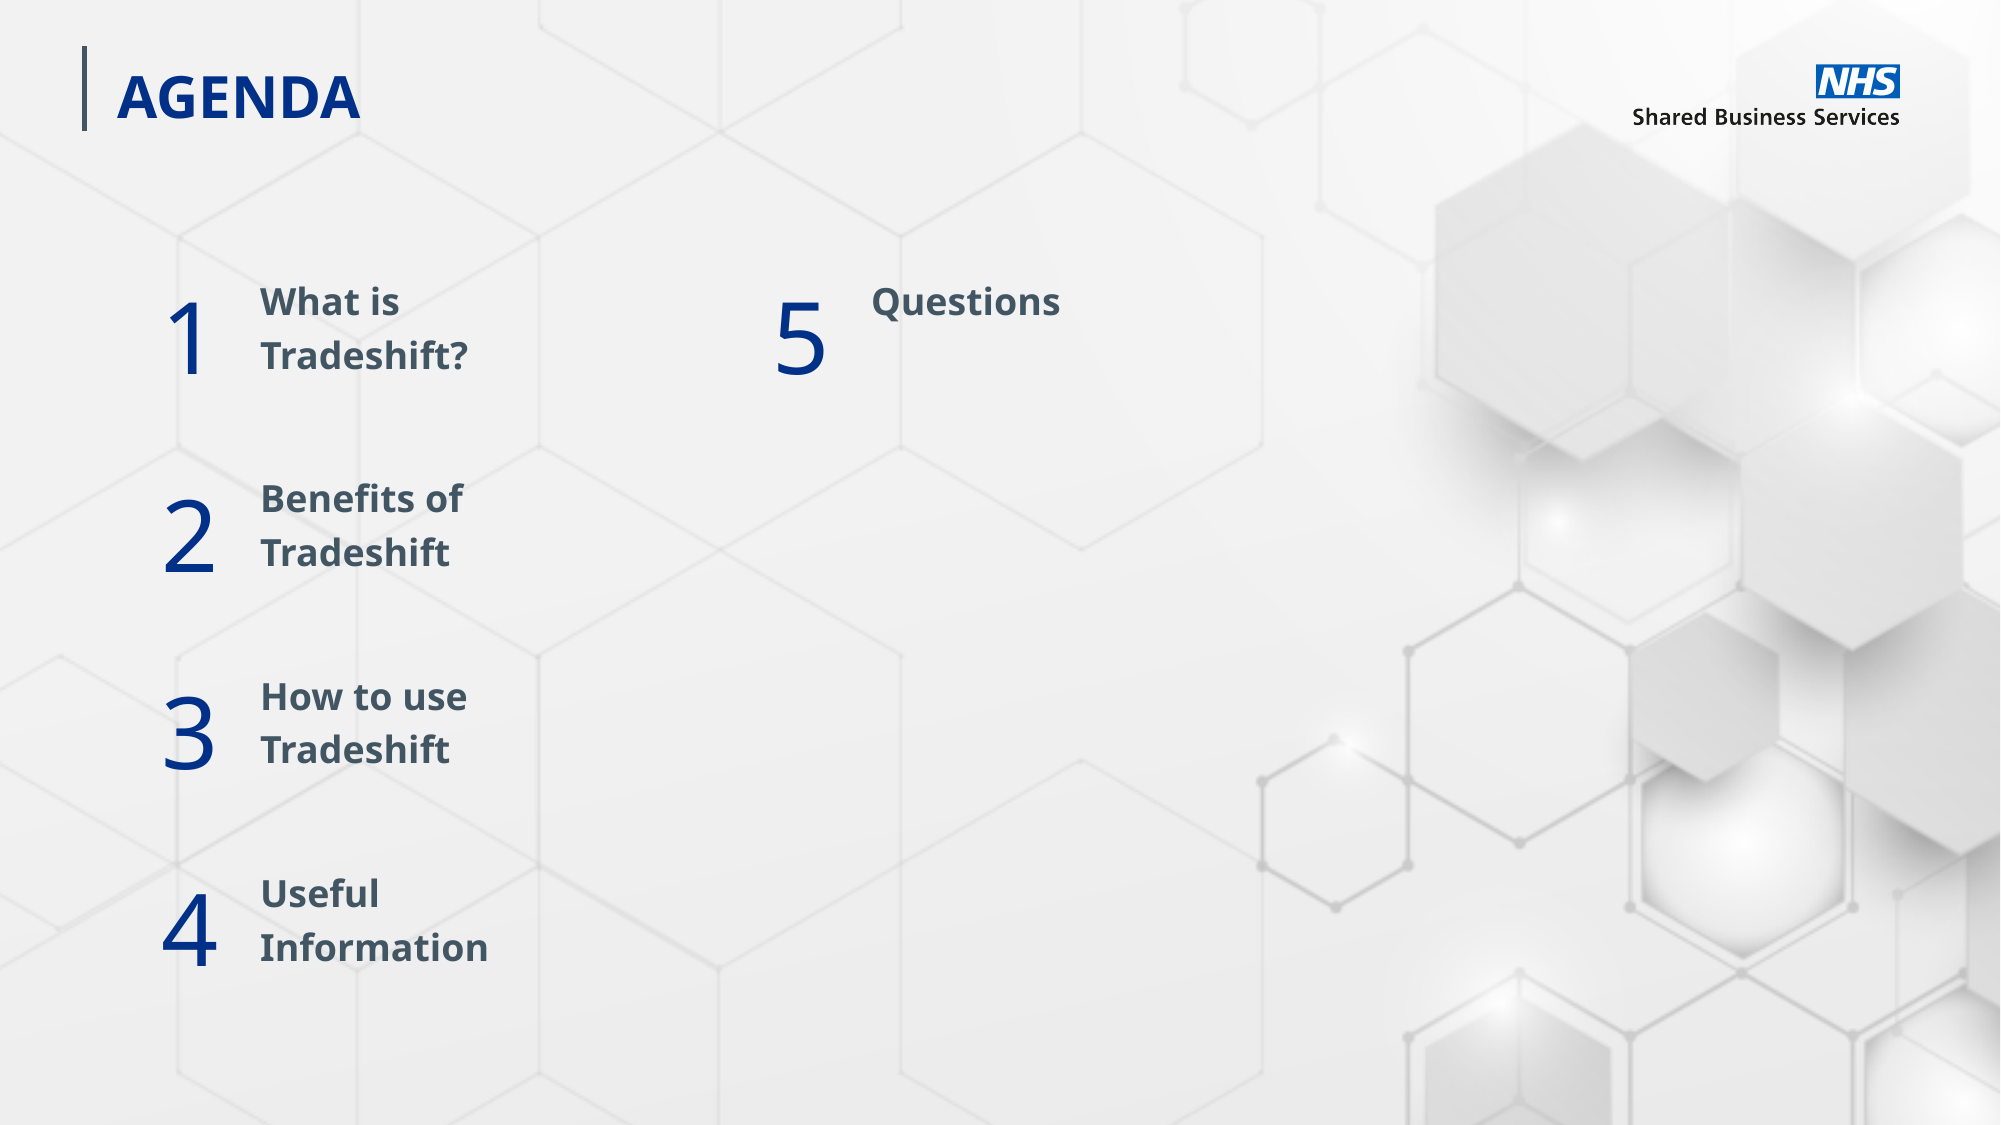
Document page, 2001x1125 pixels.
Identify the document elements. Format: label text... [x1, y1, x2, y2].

picture [0, 0, 2001, 1125]
list Benefits of Tradeshift [245, 458, 579, 573]
list What is Tradeshift? [245, 261, 579, 379]
list 1 [62, 292, 234, 353]
title Agenda [102, 60, 1600, 187]
list How to use Tradeshift [245, 656, 579, 778]
list 5 [673, 292, 845, 353]
list 4 [62, 884, 234, 945]
list 2 [62, 490, 234, 551]
list Questions [856, 261, 1190, 376]
list Useful Information [245, 853, 579, 967]
list 3 [62, 687, 234, 748]
